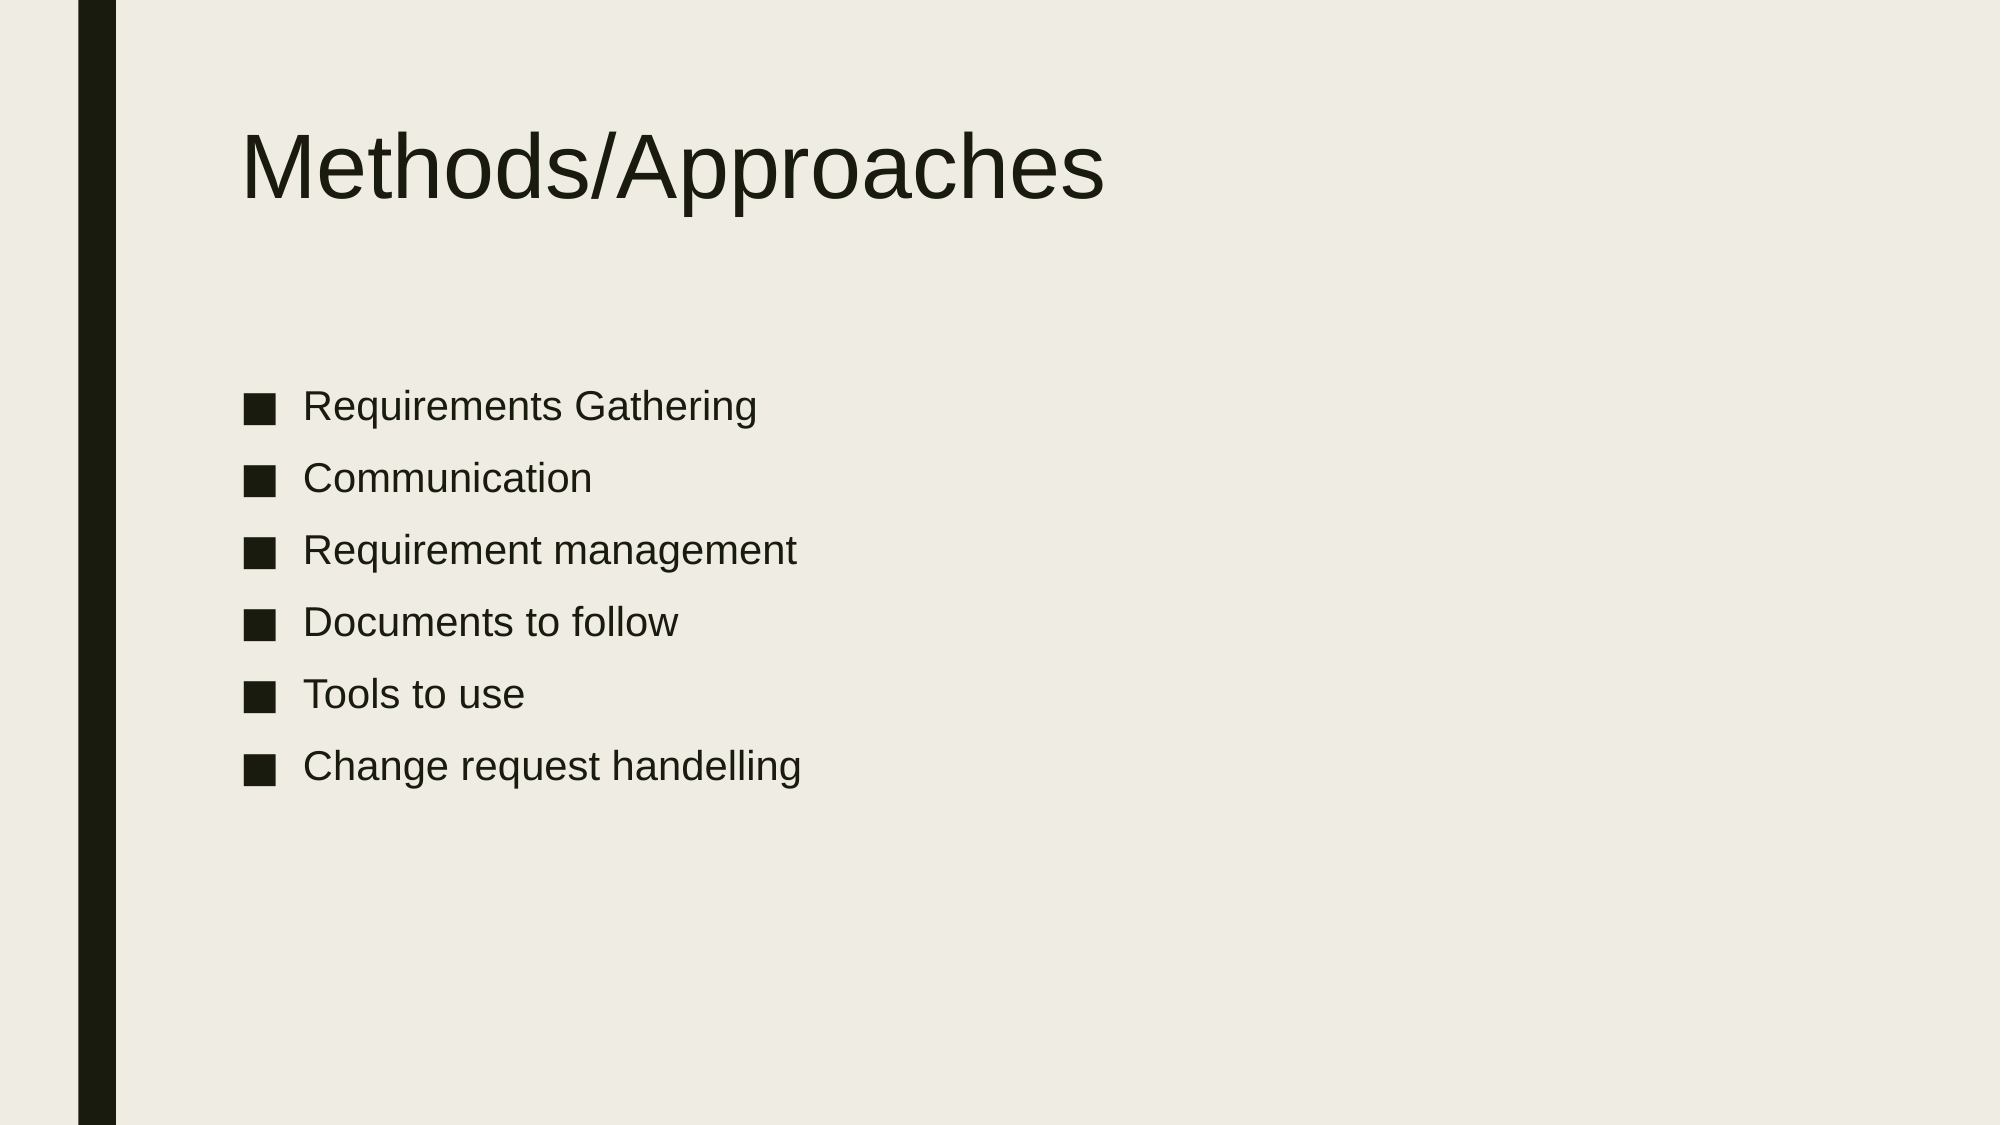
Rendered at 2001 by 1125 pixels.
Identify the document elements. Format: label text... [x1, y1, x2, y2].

list Requirements Gathering Communication Requirement management Documents to follow Tools to use Change request handelling [225, 375, 1800, 963]
title Methods/Approaches [225, 112, 1800, 357]
